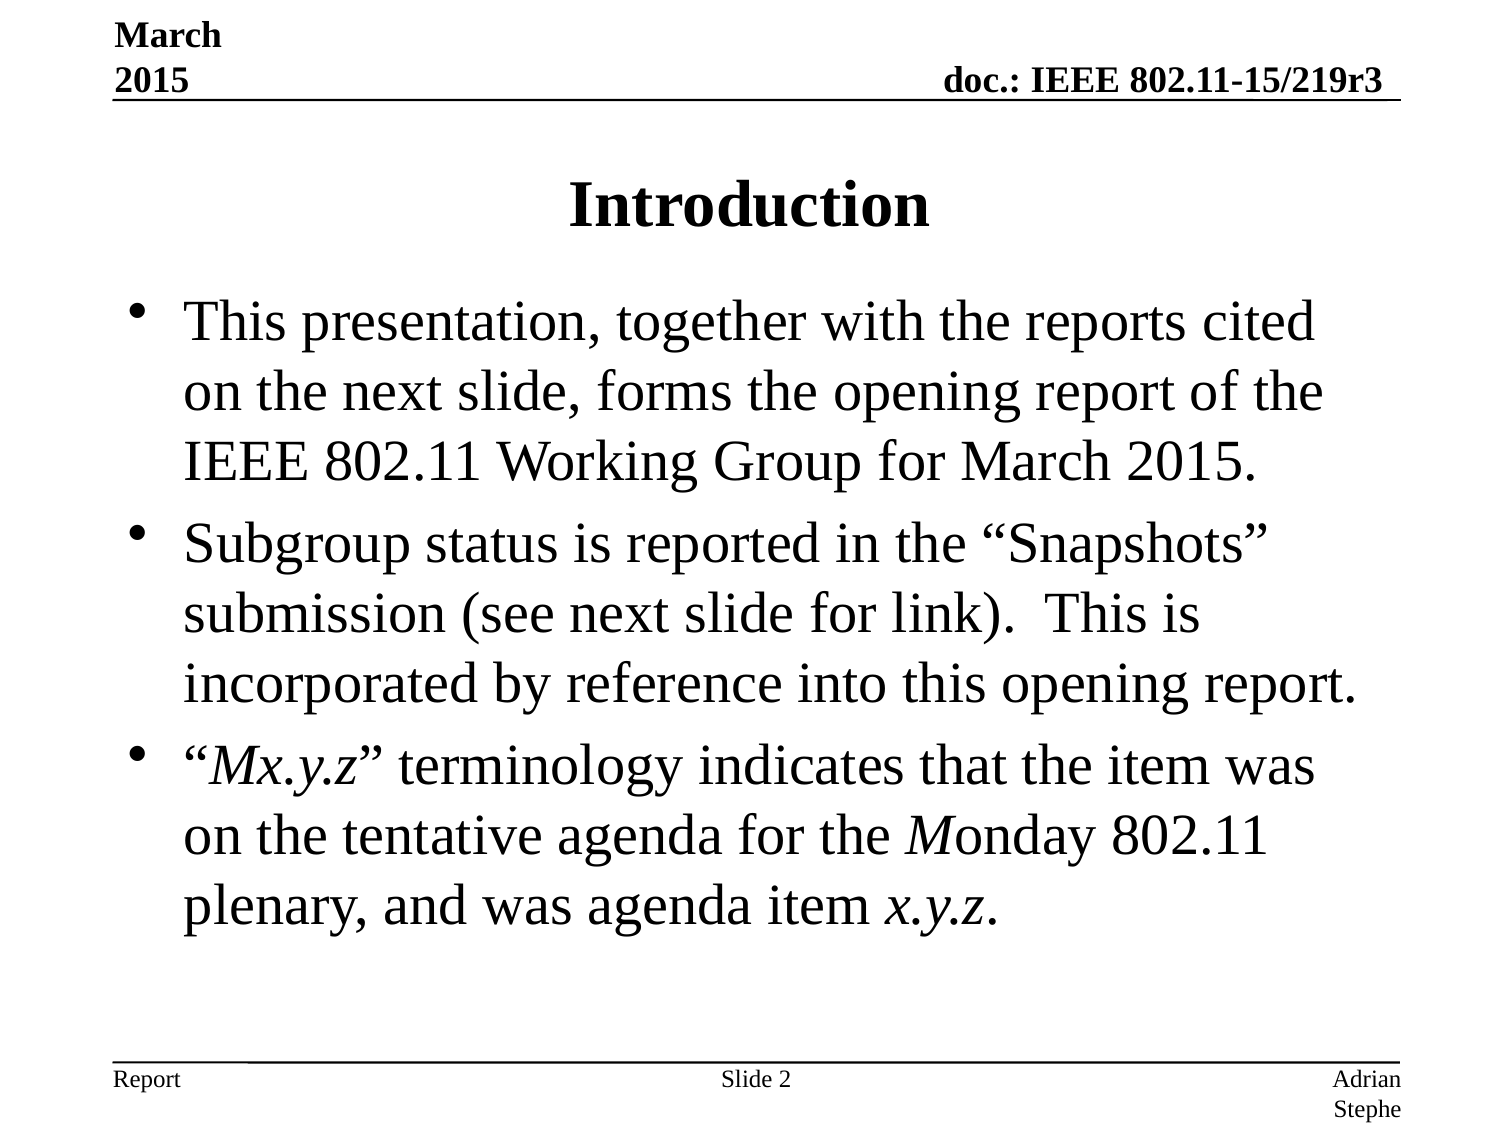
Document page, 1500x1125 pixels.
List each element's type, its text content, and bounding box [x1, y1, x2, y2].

list This presentation, together with the reports cited on the next slide, forms the opening report of the IEEE 802.11 Working Group for March 2015. Subgroup status is reported in the “Snapshots” submission (see next slide for link). This is incorporated by reference into this opening report. “Mx.y.z” terminology indicates that the item was on the tentative agenda for the Monday 802.11 plenary, and was agenda item x.y.z. [112, 275, 1388, 1038]
footer Adrian Stephens, Intel Corporation [1324, 1061, 1402, 1093]
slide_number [114, 54, 272, 101]
slide_number Slide 2 [712, 1061, 800, 1093]
title Introduction [112, 112, 1388, 275]
